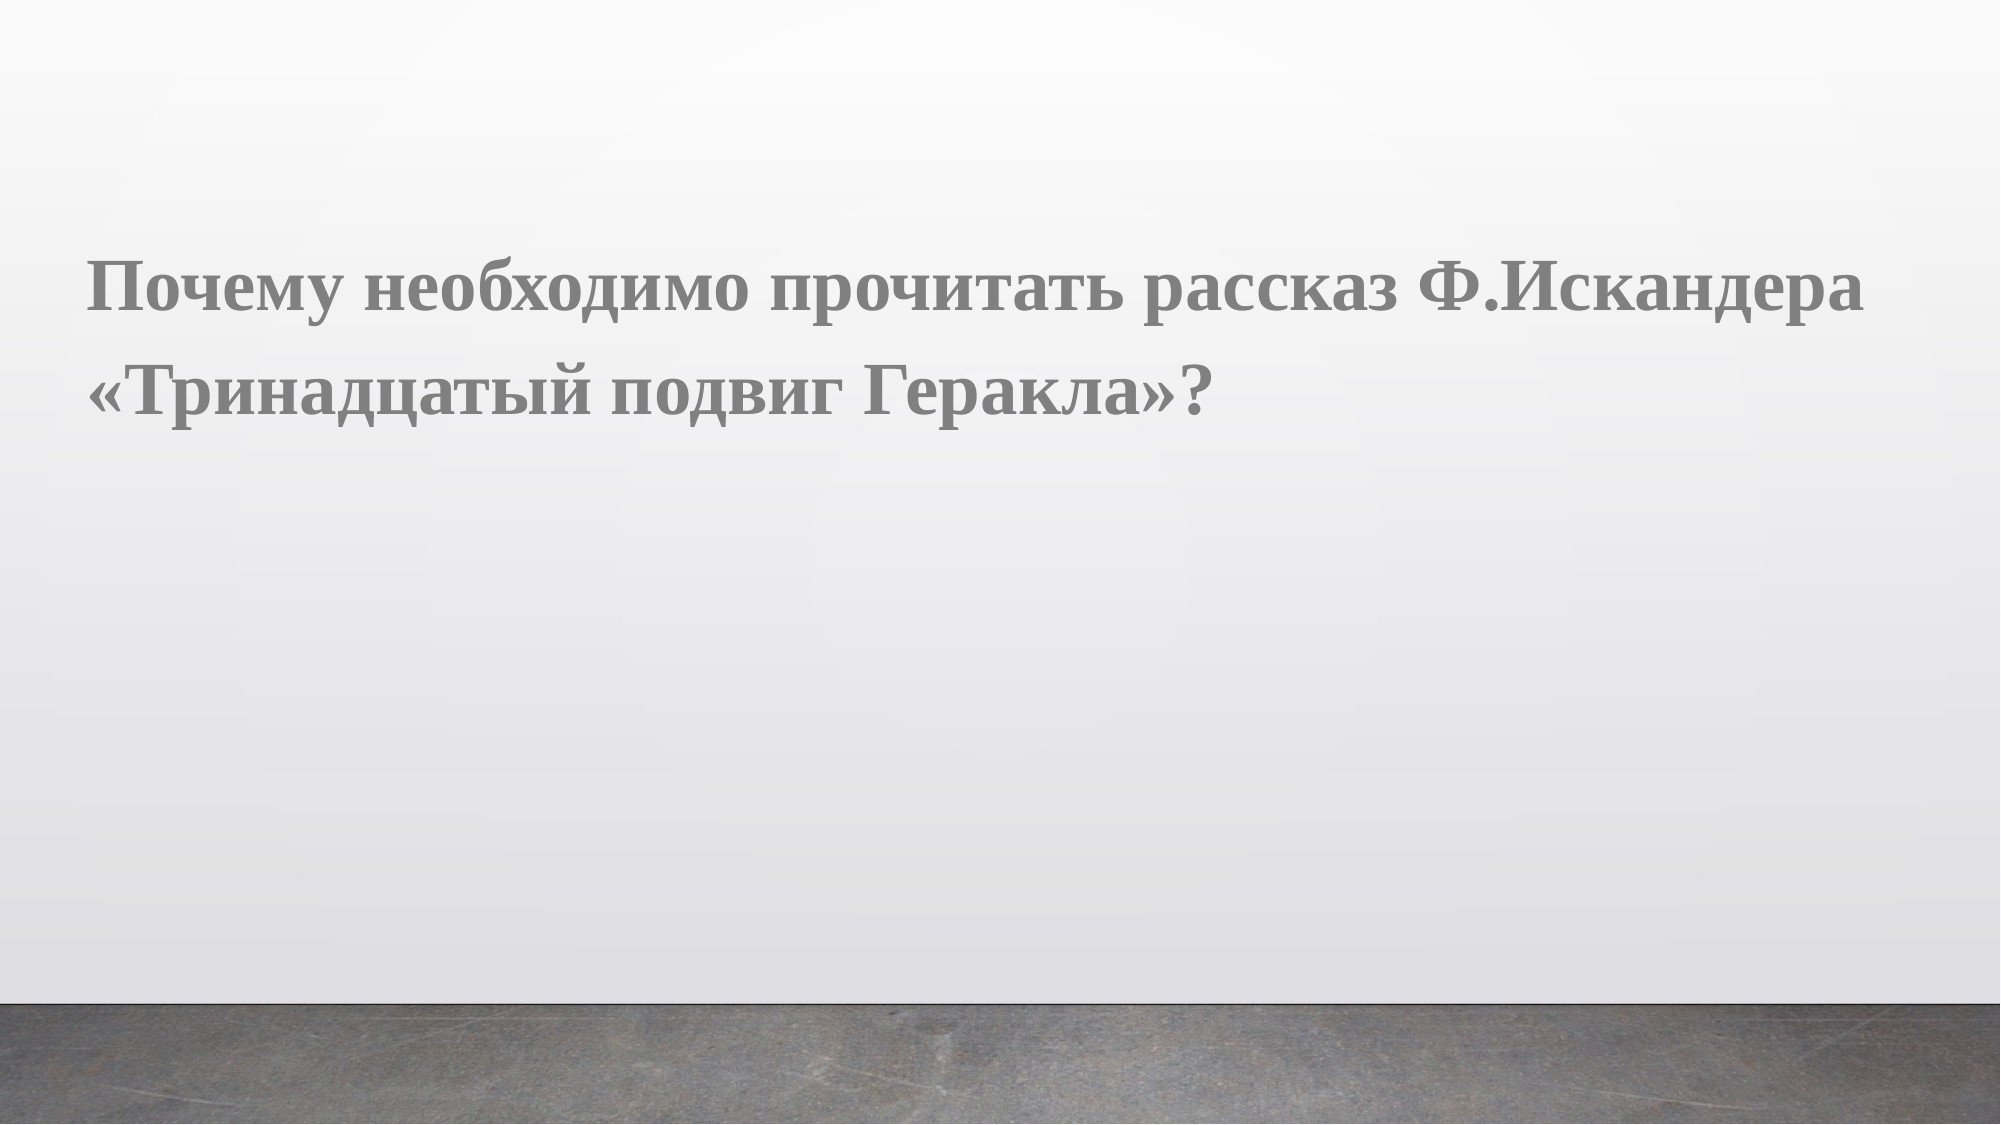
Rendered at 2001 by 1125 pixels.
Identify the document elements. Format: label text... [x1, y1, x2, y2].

text_box Почему необходимо прочитать рассказ Ф.Искандера «Тринадцатый подвиг Геракла»? [72, 214, 1956, 437]
picture [0, 1004, 2000, 1124]
